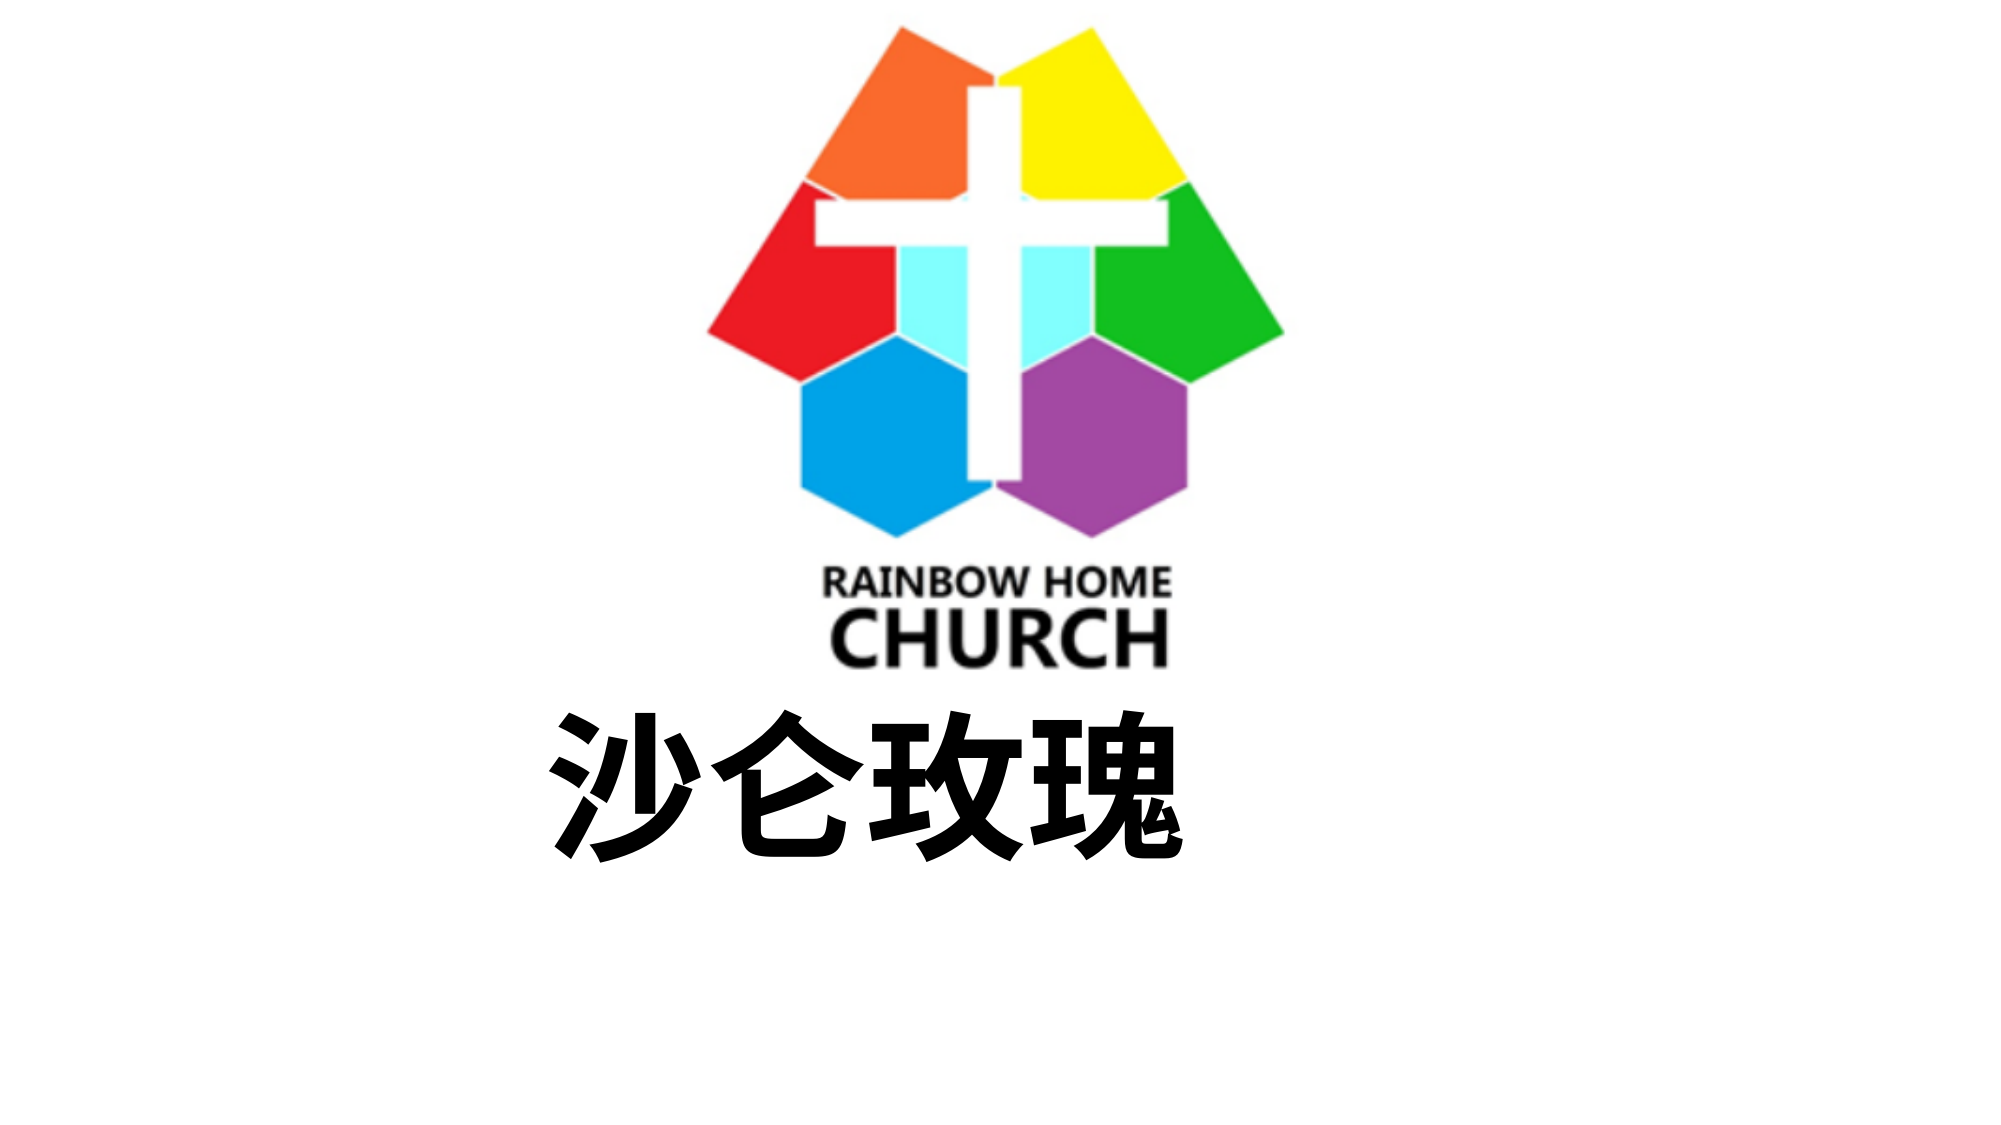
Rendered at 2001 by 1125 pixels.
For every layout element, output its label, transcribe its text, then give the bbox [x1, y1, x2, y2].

picture [669, 0, 1331, 687]
text_box 沙仑玫瑰 [530, 680, 1505, 888]
